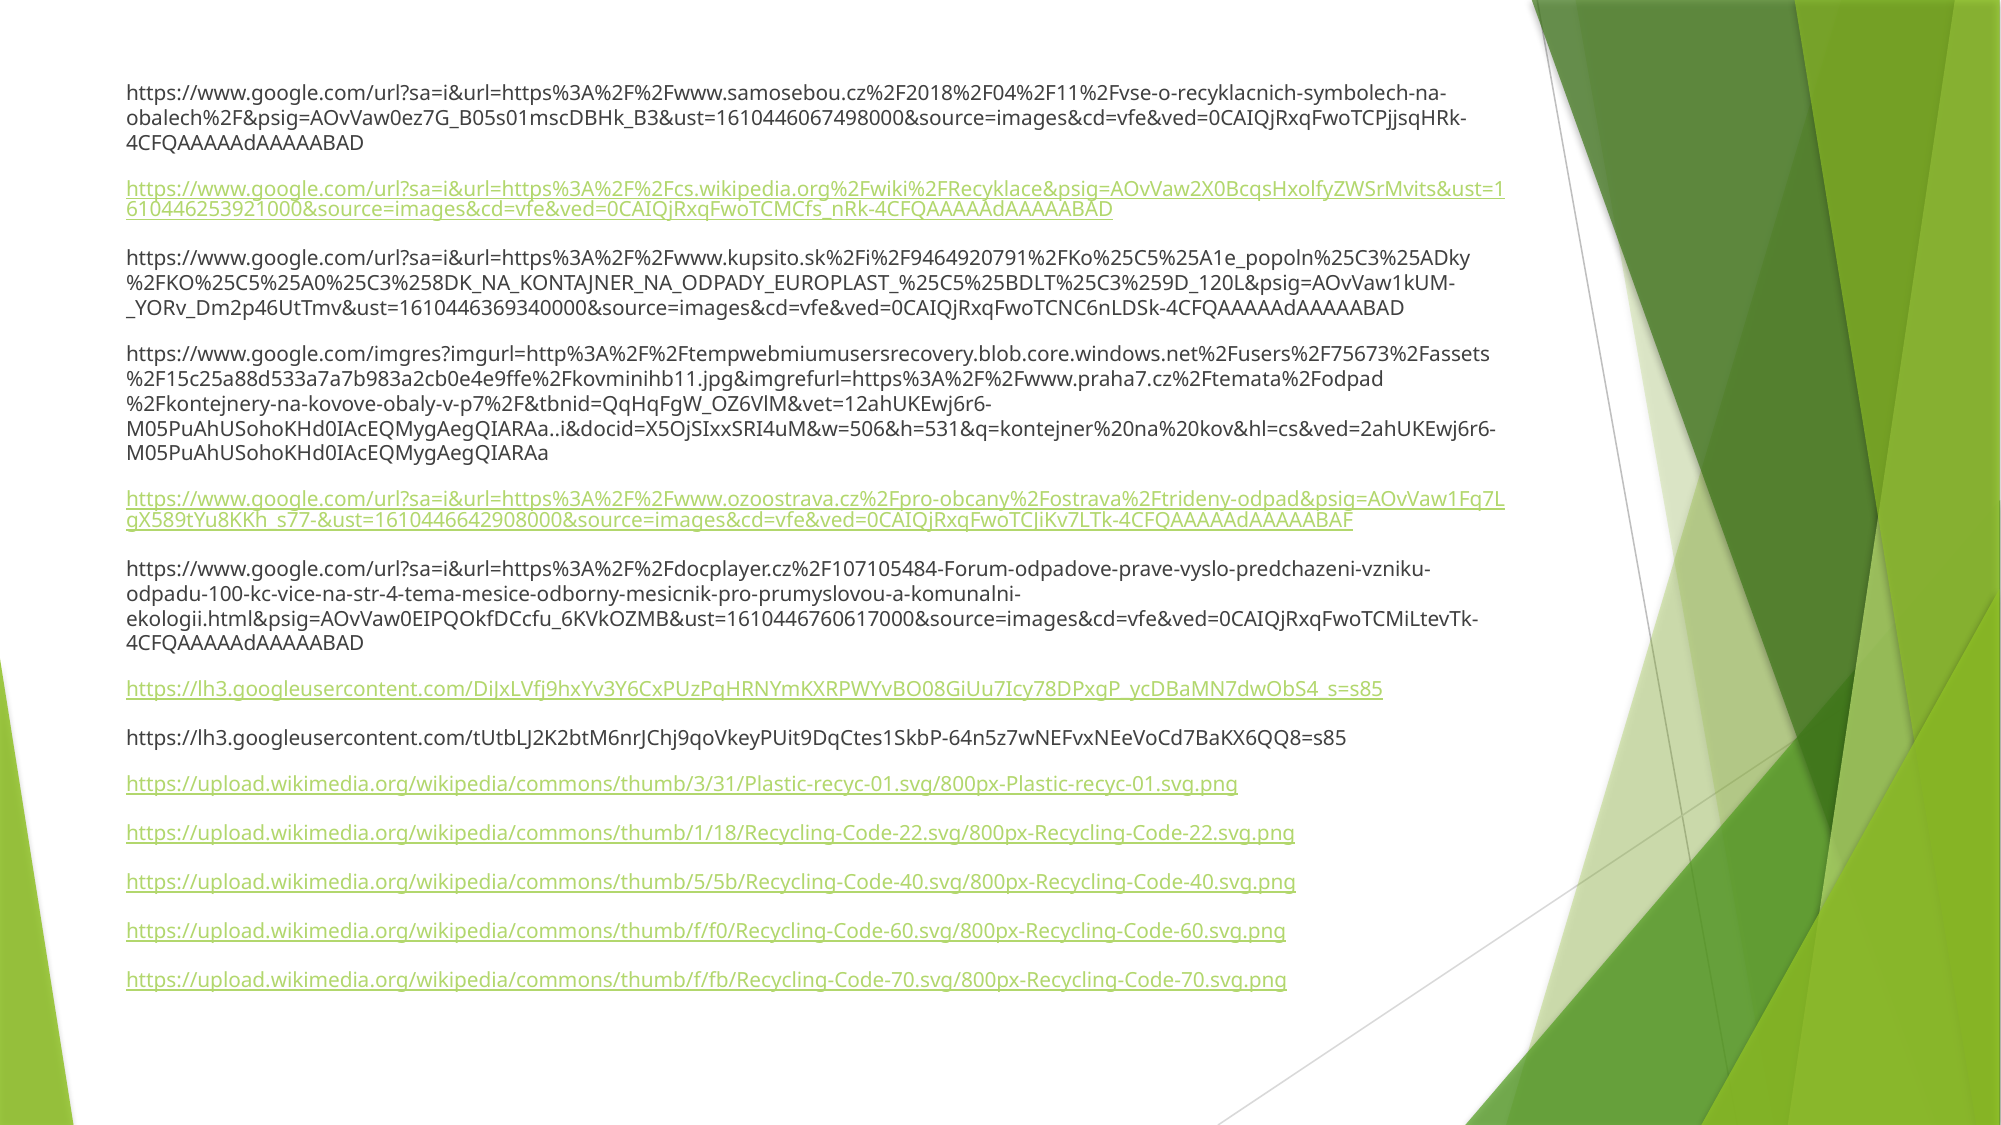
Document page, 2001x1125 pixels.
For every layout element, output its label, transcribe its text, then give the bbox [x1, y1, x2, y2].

list https://www.google.com/url?sa=i&url=https%3A%2F%2Fwww.samosebou.cz%2F2018%2F04%2F11%2Fvse-o-recyklacnich-symbolech-na-obalech%2F&psig=AOvVaw0ez7G_B05s01mscDBHk_B3&ust=1610446067498000&source=images&cd=vfe&ved=0CAIQjRxqFwoTCPjjsqHRk-4CFQAAAAAdAAAAABAD https://www.google.com/url?sa=i&url=https%3A%2F%2Fcs.wikipedia.org%2Fwiki%2FRecyklace&psig=AOvVaw2X0BcqsHxolfyZWSrMvits&ust=1610446253921000&source=images&cd=vfe&ved=0CAIQjRxqFwoTCMCfs_nRk-4CFQAAAAAdAAAAABAD https://www.google.com/url?sa=i&url=https%3A%2F%2Fwww.kupsito.sk%2Fi%2F9464920791%2FKo%25C5%25A1e_popoln%25C3%25ADky%2FKO%25C5%25A0%25C3%258DK_NA_KONTAJNER_NA_ODPADY_EUROPLAST_%25C5%25BDLT%25C3%259D_120L&psig=AOvVaw1kUM-_YORv_Dm2p46UtTmv&ust=1610446369340000&source=images&cd=vfe&ved=0CAIQjRxqFwoTCNC6nLDSk-4CFQAAAAAdAAAAABAD https://www.google.com/imgres?imgurl=http%3A%2F%2Ftempwebmiumusersrecovery.blob.core.windows.net%2Fusers%2F75673%2Fassets%2F15c25a88d533a7a7b983a2cb0e4e9ffe%2Fkovminihb11.jpg&imgrefurl=https%3A%2F%2Fwww.praha7.cz%2Ftemata%2Fodpad%2Fkontejnery-na-kovove-obaly-v-p7%2F&tbnid=QqHqFgW_OZ6VlM&vet=12ahUKEwj6r6-M05PuAhUSohoKHd0IAcEQMygAegQIARAa..i&docid=X5OjSIxxSRI4uM&w=506&h=531&q=kontejner%20na%20kov&hl=cs&ved=2ahUKEwj6r6-M05PuAhUSohoKHd0IAcEQMygAegQIARAa https://www.google.com/url?sa=i&url=https%3A%2F%2Fwww.ozoostrava.cz%2Fpro-obcany%2Fostrava%2Ftrideny-odpad&psig=AOvVaw1Fq7LgX589tYu8KKh_s77-&ust=1610446642908000&source=images&cd=vfe&ved=0CAIQjRxqFwoTCJiKv7LTk-4CFQAAAAAdAAAAABAF https://www.google.com/url?sa=i&url=https%3A%2F%2Fdocplayer.cz%2F107105484-Forum-odpadove-prave-vyslo-predchazeni-vzniku-odpadu-100-kc-vice-na-str-4-tema-mesice-odborny-mesicnik-pro-prumyslovou-a-komunalni-ekologii.html&psig=AOvVaw0EIPQOkfDCcfu_6KVkOZMB&ust=1610446760617000&source=images&cd=vfe&ved=0CAIQjRxqFwoTCMiLtevTk-4CFQAAAAAdAAAAABAD https://lh3.googleusercontent.com/DiJxLVfj9hxYv3Y6CxPUzPqHRNYmKXRPWYvBO08GiUu7Icy78DPxgP_ycDBaMN7dwObS4_s=s85 https://lh3.googleusercontent.com/tUtbLJ2K2btM6nrJChj9qoVkeyPUit9DqCtes1SkbP-64n5z7wNEFvxNEeVoCd7BaKX6QQ8=s85 https://upload.wikimedia.org/wikipedia/commons/thumb/3/31/Plastic-recyc-01.svg/800px-Plastic-recyc-01.svg.png https://upload.wikimedia.org/wikipedia/commons/thumb/1/18/Recycling-Code-22.svg/800px-Recycling-Code-22.svg.png https://upload.wikimedia.org/wikipedia/commons/thumb/5/5b/Recycling-Code-40.svg/800px-Recycling-Code-40.svg.png https://upload.wikimedia.org/wikipedia/commons/thumb/f/f0/Recycling-Code-60.svg/800px-Recycling-Code-60.svg.png https://upload.wikimedia.org/wikipedia/commons/thumb/f/fb/Recycling-Code-70.svg/800px-Recycling-Code-70.svg.png [111, 72, 1522, 1064]
